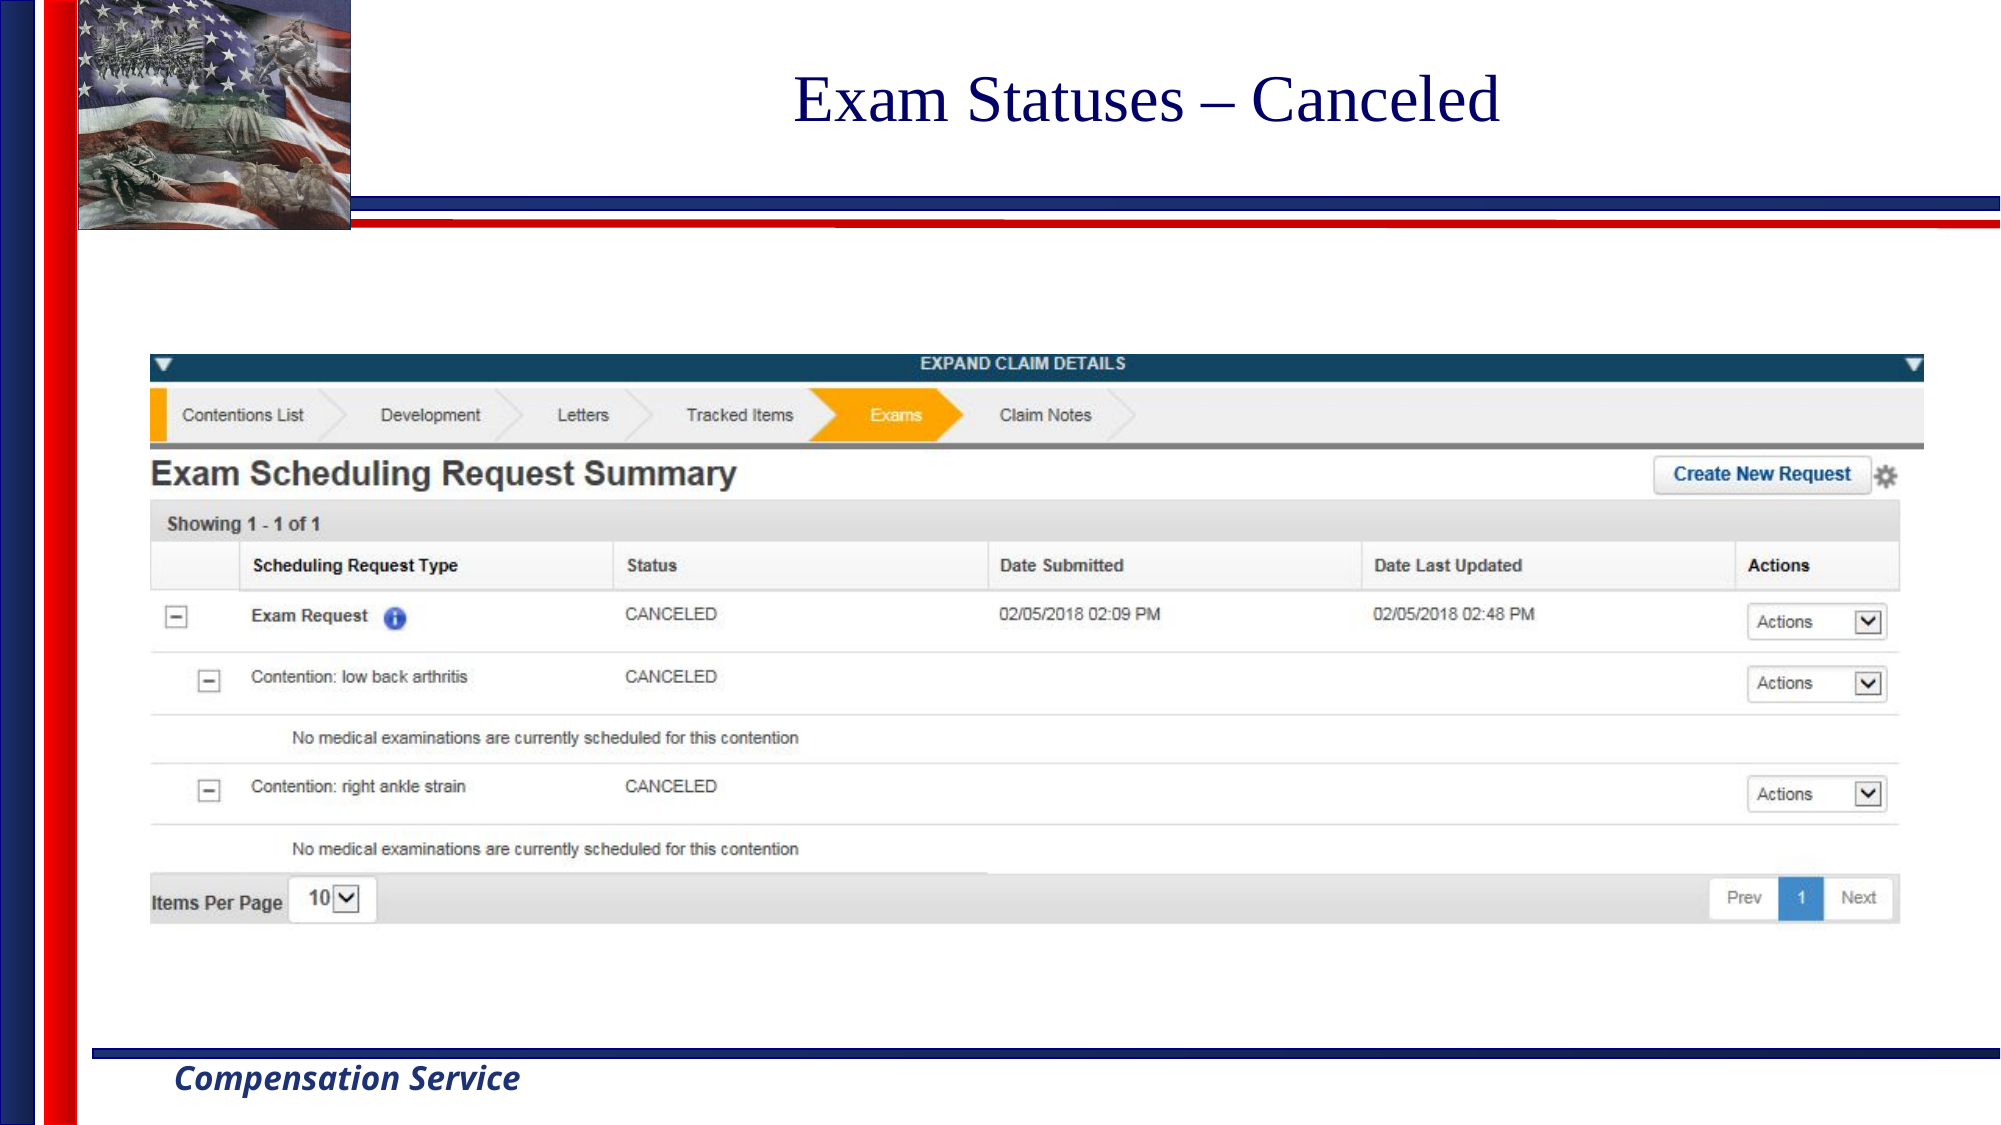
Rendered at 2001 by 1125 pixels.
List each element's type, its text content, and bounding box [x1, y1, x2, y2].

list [149, 354, 1924, 932]
title Exam Statuses – Canceled [350, 0, 1946, 190]
picture [78, 0, 351, 230]
